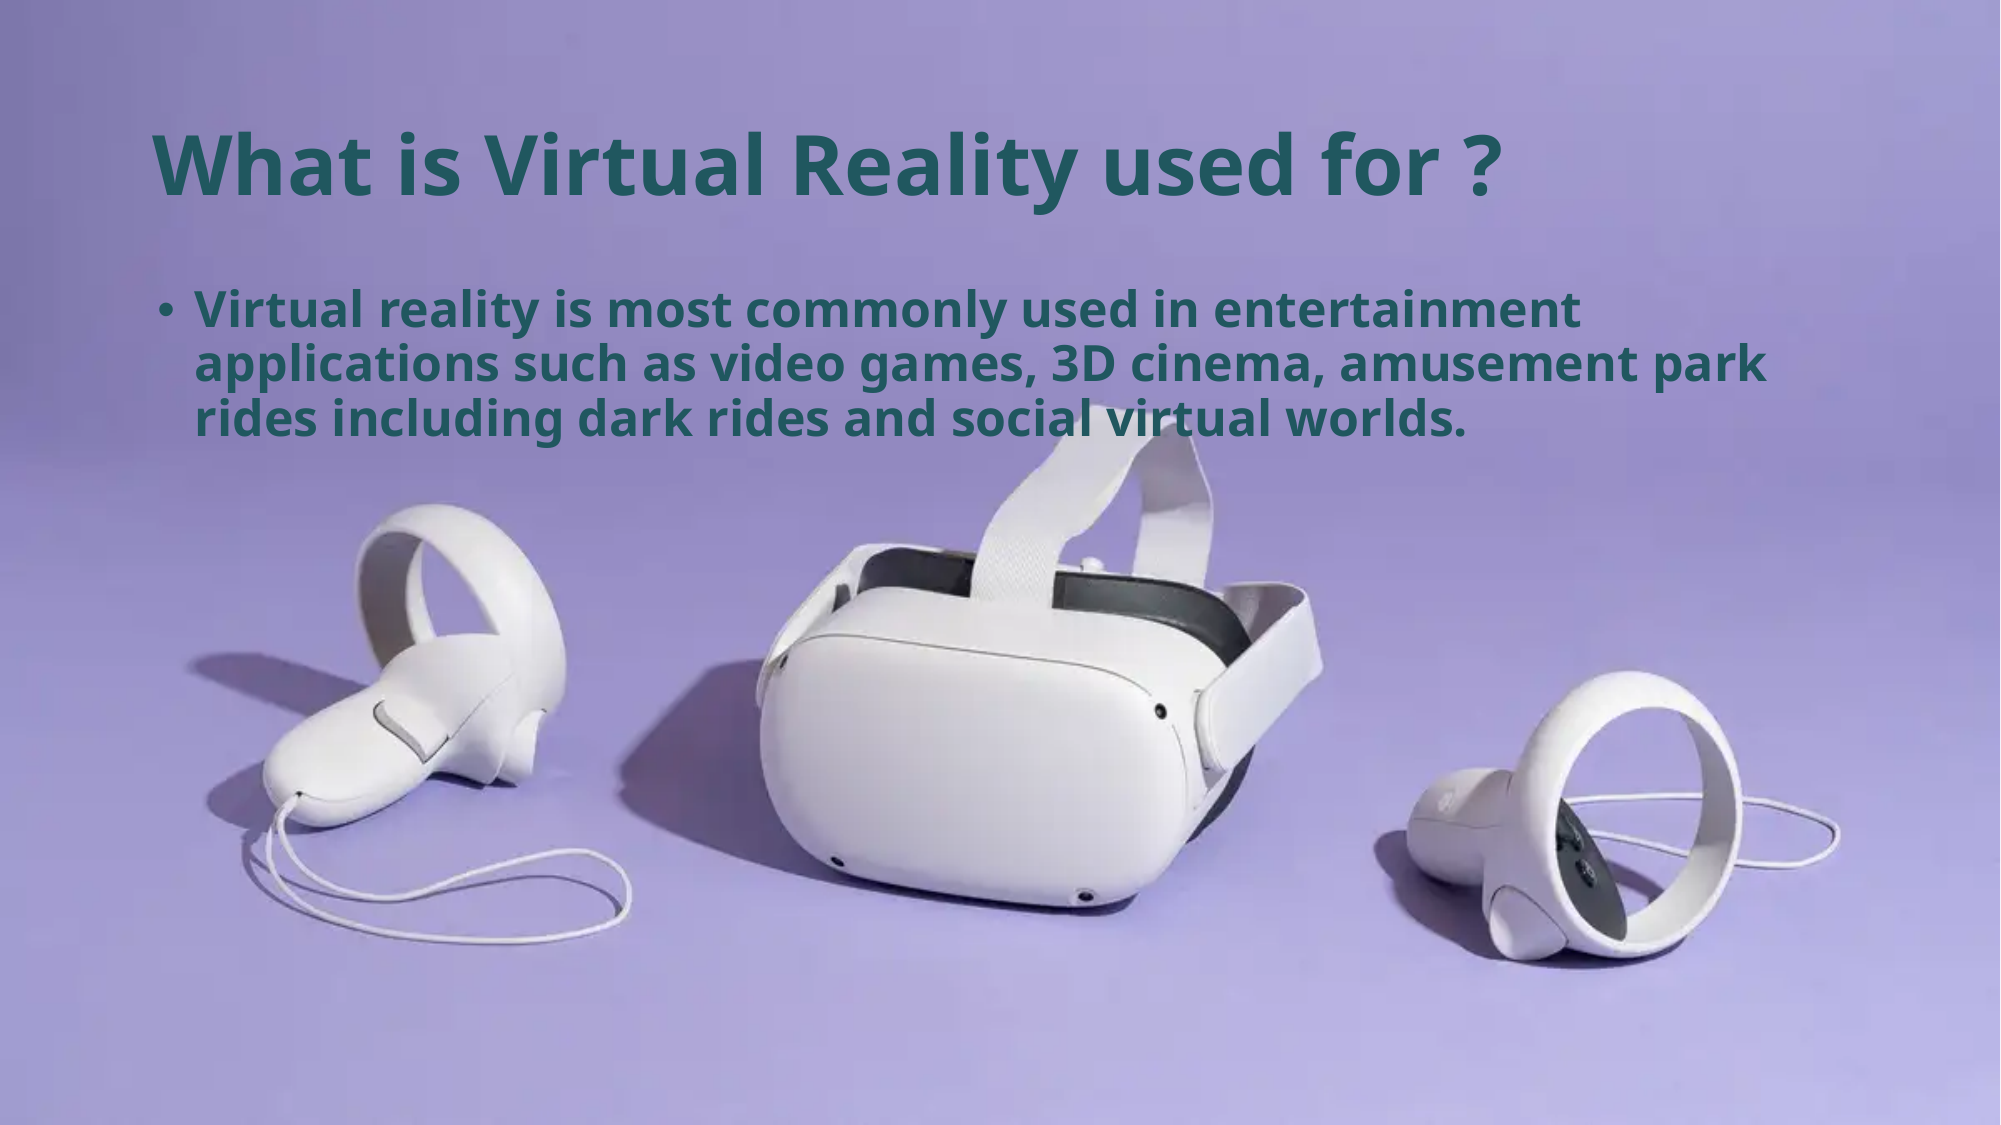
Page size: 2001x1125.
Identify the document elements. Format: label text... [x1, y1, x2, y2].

picture [0, 0, 2001, 1125]
title What is Virtual Reality used for ? [137, 59, 1863, 278]
list Virtual reality is most commonly used in entertainment applications such as video games, 3D cinema, amusement park rides including dark rides and social virtual worlds. [142, 277, 1822, 992]
